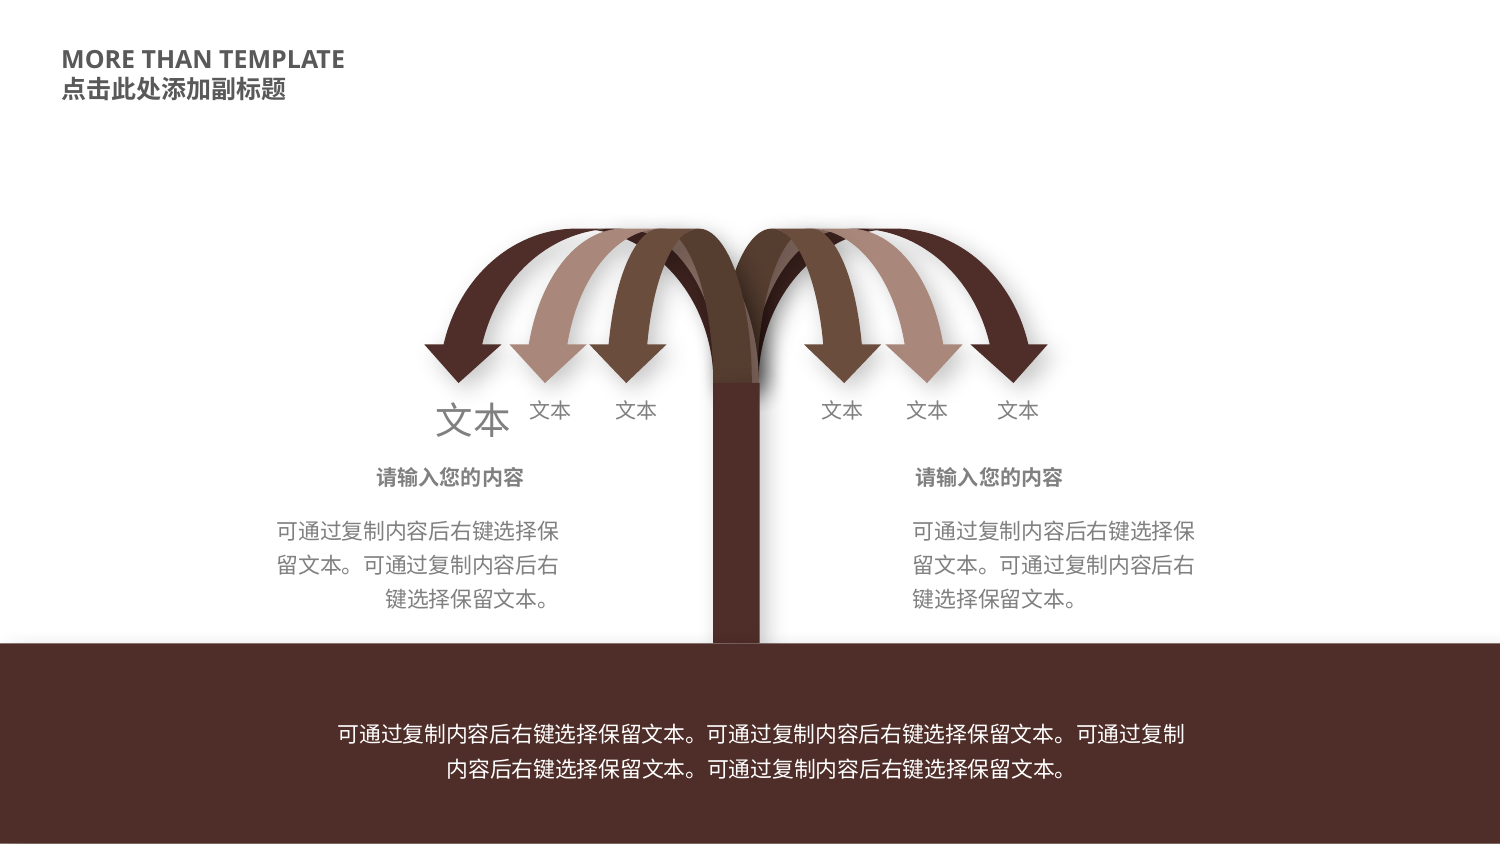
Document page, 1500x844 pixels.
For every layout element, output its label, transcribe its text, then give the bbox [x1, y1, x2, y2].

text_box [760, 228, 1053, 384]
text_box 文本 [806, 392, 879, 430]
text_box 可通过复制内容后右键选择保留文本。可通过复制内容后右键选择保留文本。 [898, 502, 1223, 620]
text_box 可通过复制内容后右键选择保留文本。可通过复制内容后右键选择保留文本。可通过复制内容后右键选择保留文本。可通过复制内容后右键选择保留文本。 [315, 705, 1208, 823]
text_box [0, 641, 1500, 844]
text_box 请输入您的内容 [361, 457, 634, 498]
text_box 文本 [982, 390, 1055, 430]
text_box 文本 [891, 392, 964, 430]
text_box 文本 [600, 392, 673, 430]
text_box 可通过复制内容后右键选择保留文本。可通过复制内容后右键选择保留文本。 [250, 502, 575, 620]
text_box 文本 [514, 392, 587, 430]
text_box 请输入您的内容 [900, 457, 1173, 498]
text_box [711, 393, 762, 636]
text_box 文本 [420, 392, 526, 450]
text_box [419, 228, 760, 384]
